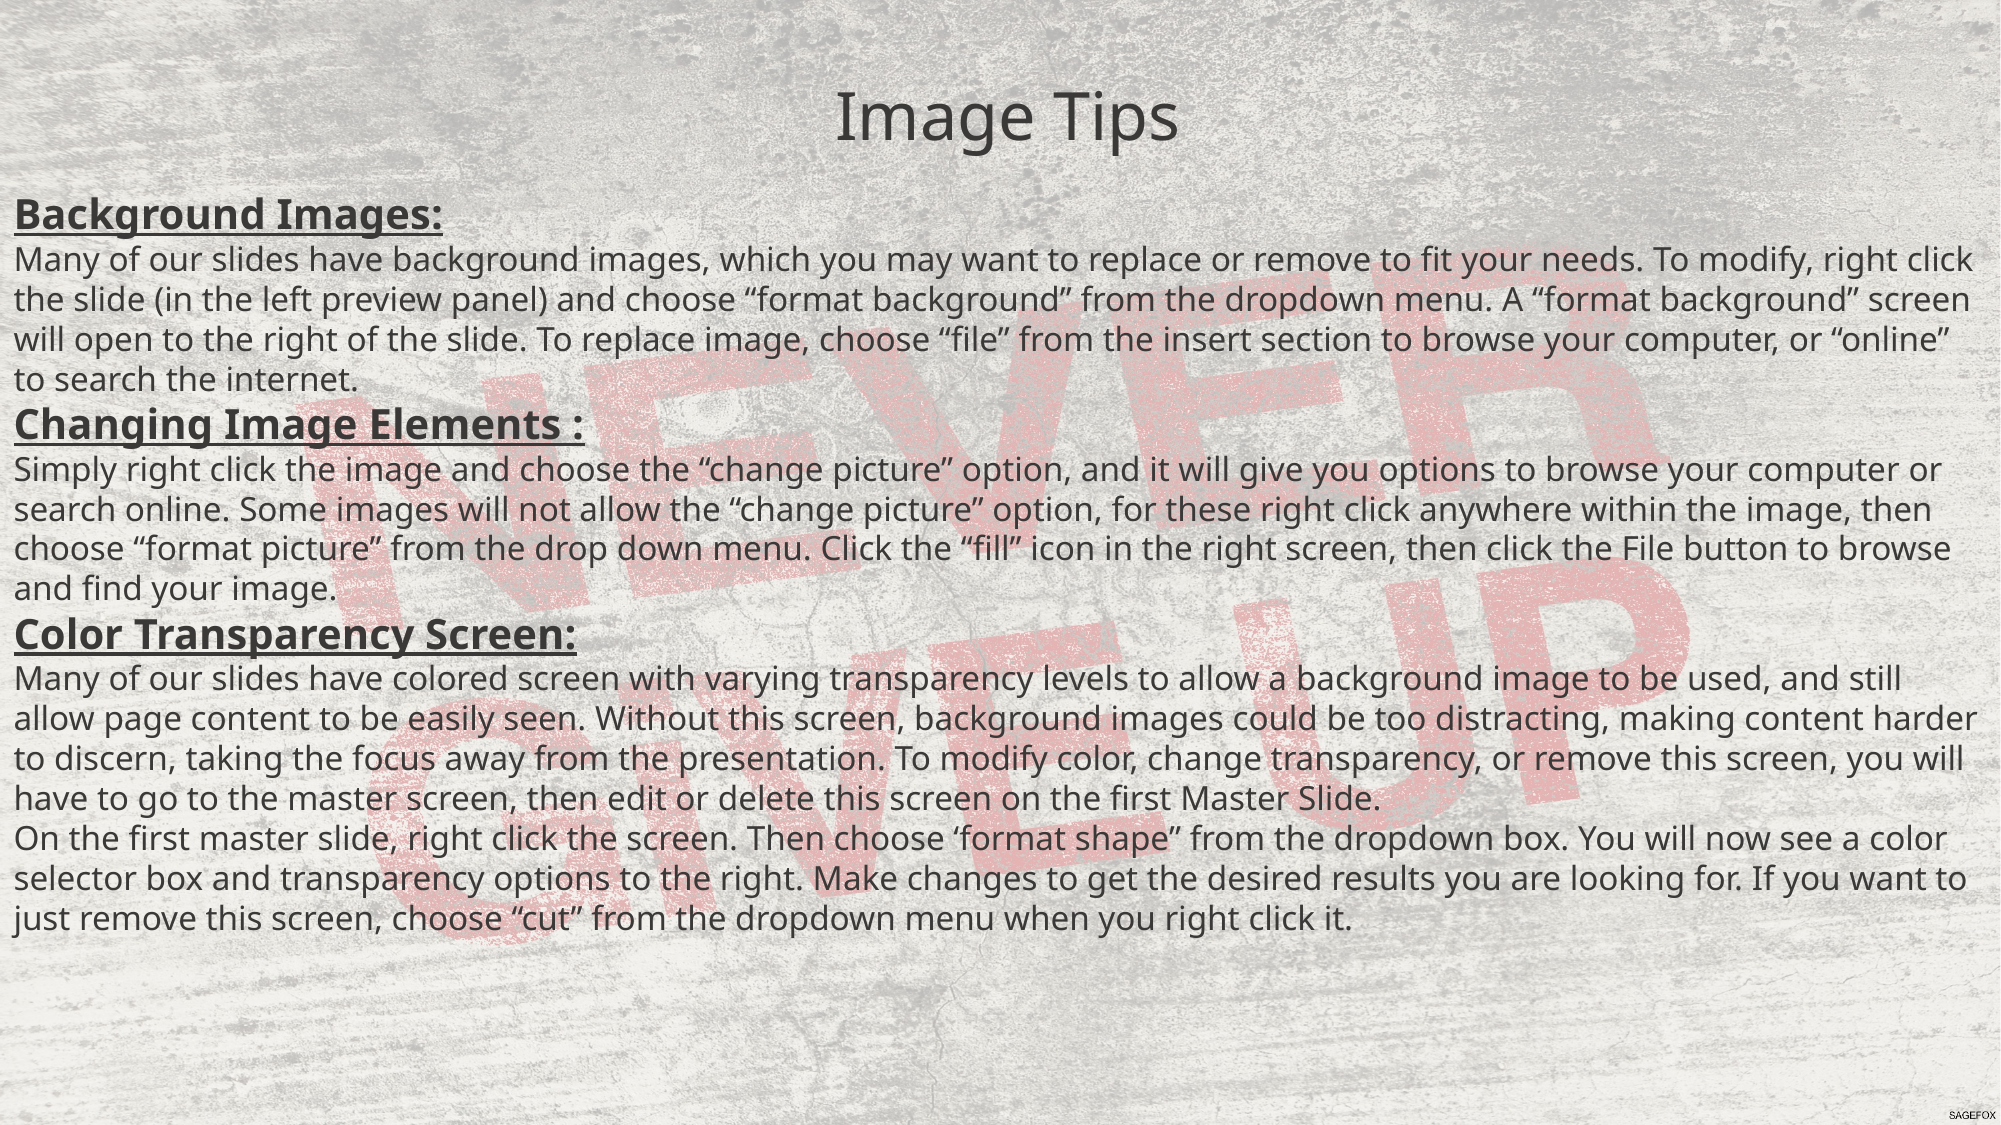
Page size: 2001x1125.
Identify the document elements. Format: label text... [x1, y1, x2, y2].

title Image Tips [597, 59, 1420, 177]
text_box Background Images: Many of our slides have background images, which you may want to replace or remove to fit your needs. To modify, right click the slide (in the left preview panel) and choose “format background” from the dropdown menu. A “format background” screen will open to the right of the slide. To replace image, choose “file” from the insert section to browse your computer, or “online” to search the internet. Changing Image Elements : Simply right click the image and choose the “change picture” option, and it will give you options to browse your computer or search online. Some images will not allow the “change picture” option, for these right click anywhere within the image, then choose “format picture” from the drop down menu. Click the “fill” icon in the right screen, then click the File button to browse and find your image. Color Transparency Screen: Many of our slides have colored screen with varying transparency levels to allow a background image to be used, and still allow page content to be easily seen. Without this screen, background images could be too distracting, making content harder to discern, taking the focus away from the presentation. To modify color, change transparency, or remove this screen, you will have to go to the master screen, then edit or delete this screen on the first Master Slide. On the first master slide, right click the screen. Then choose ‘format shape” from the dropdown box. You will now see a color selector box and transparency options to the right. Make changes to get the desired results you are looking for. If you want to just remove this screen, choose “cut” from the dropdown menu when you right click it. [0, 0, 2000, 1125]
